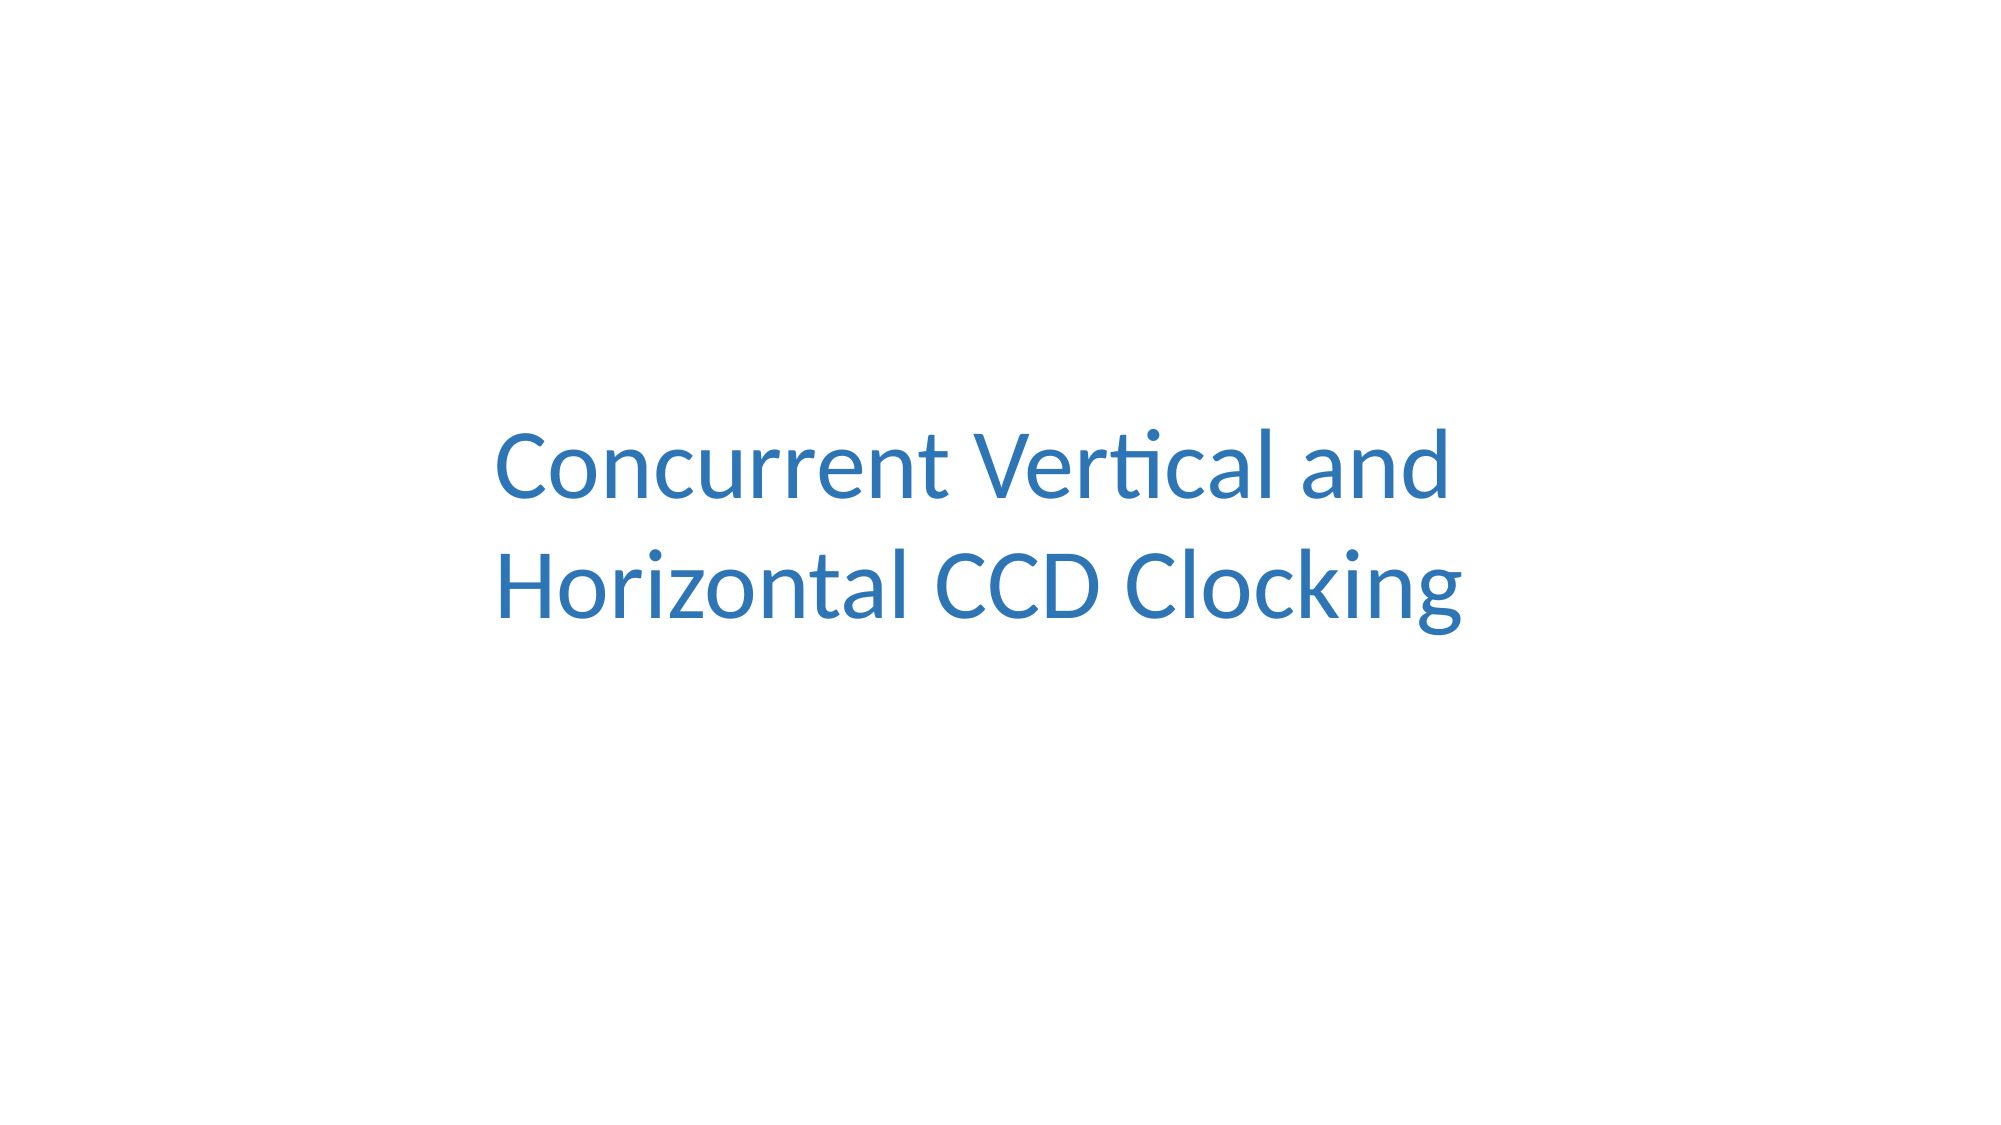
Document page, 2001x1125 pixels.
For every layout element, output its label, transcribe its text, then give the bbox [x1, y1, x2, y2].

text_box Concurrent Vertical and Horizontal CCD Clocking [480, 391, 1489, 647]
